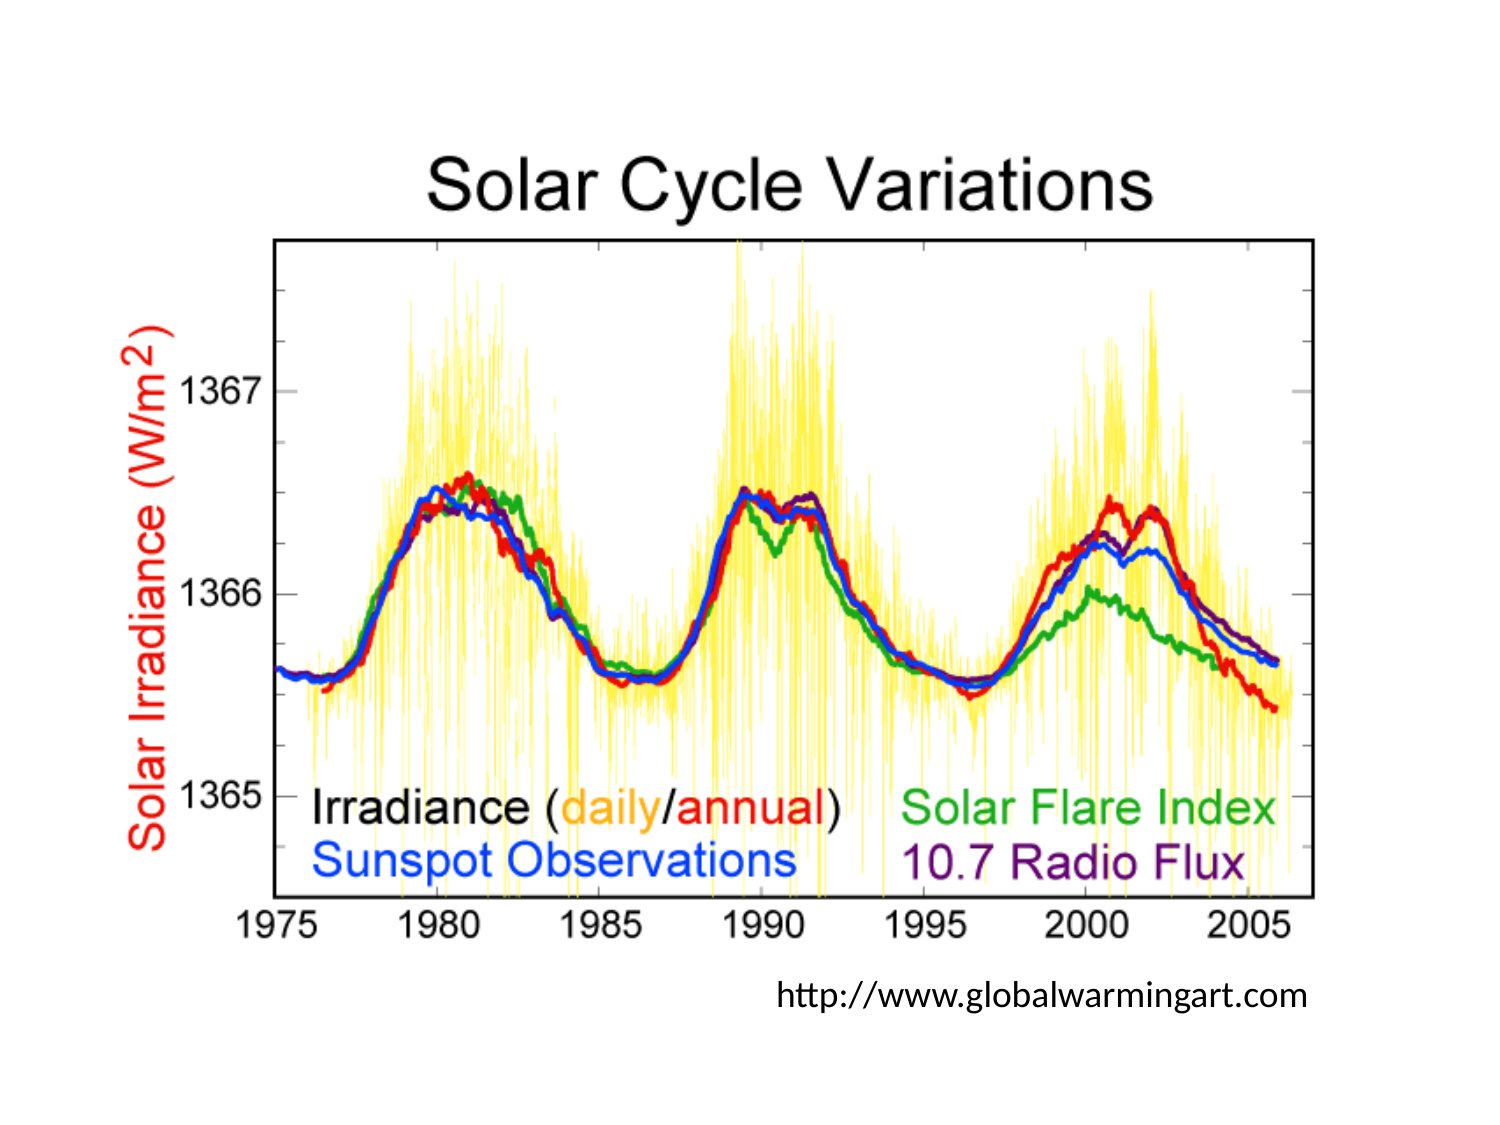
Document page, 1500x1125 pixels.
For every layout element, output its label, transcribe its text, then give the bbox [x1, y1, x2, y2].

text_box http://www.globalwarmingart.com [761, 964, 1325, 1023]
picture [107, 137, 1338, 957]
